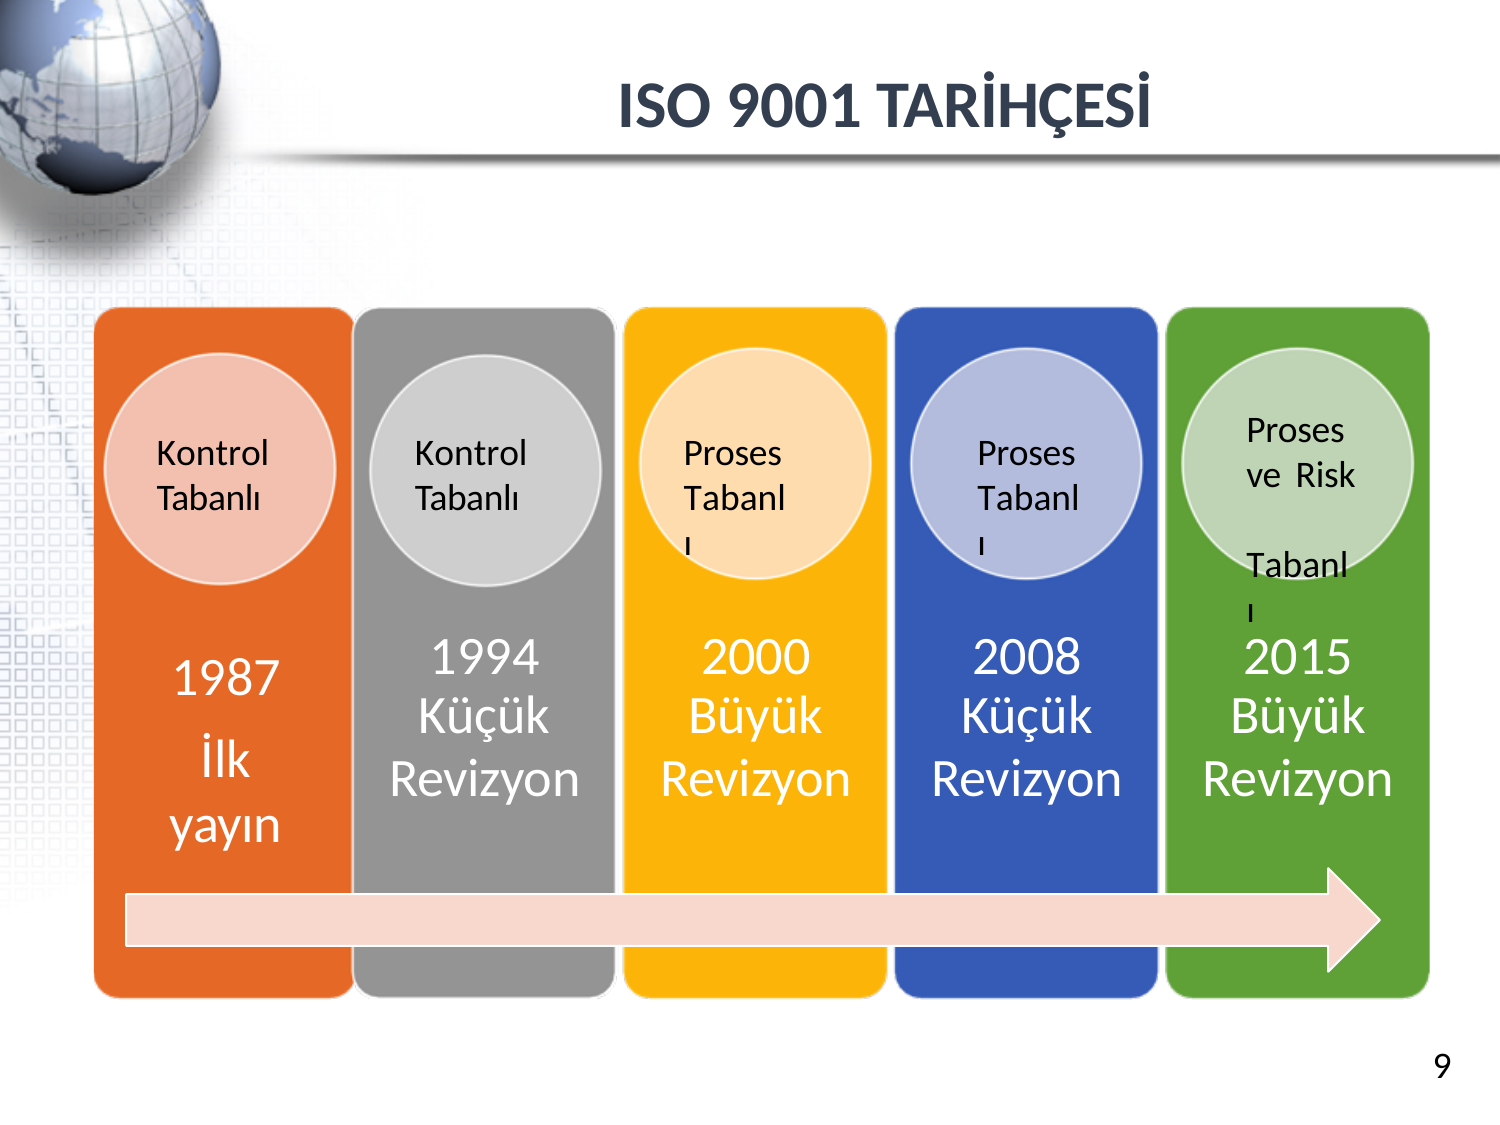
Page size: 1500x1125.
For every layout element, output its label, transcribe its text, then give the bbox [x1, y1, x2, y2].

text_box 1994 Küçük Revizyon [385, 622, 584, 807]
text_box 2015 Büyük Revizyon [1199, 622, 1398, 807]
text_box 2000 Büyük Revizyon [656, 622, 856, 807]
text_box 1987 İlk yayın [140, 640, 323, 854]
text_box [126, 868, 1380, 972]
text_box [93, 306, 1430, 1000]
text_box 9 [1430, 1047, 1454, 1086]
text_box Proses Tabanlı [681, 427, 794, 563]
text_box Proses Tabanlı [975, 427, 1088, 563]
text_box Kontrol Tabanlı [412, 427, 529, 518]
title ISO 9001 TARİHÇESİ [75, 7, 1425, 196]
picture [0, 0, 1500, 1125]
text_box Kontrol Tabanlı [154, 427, 271, 518]
text_box Proses ve Risk Tabanlı [1244, 405, 1357, 631]
text_box 2008 Küçük Revizyon [927, 622, 1127, 807]
